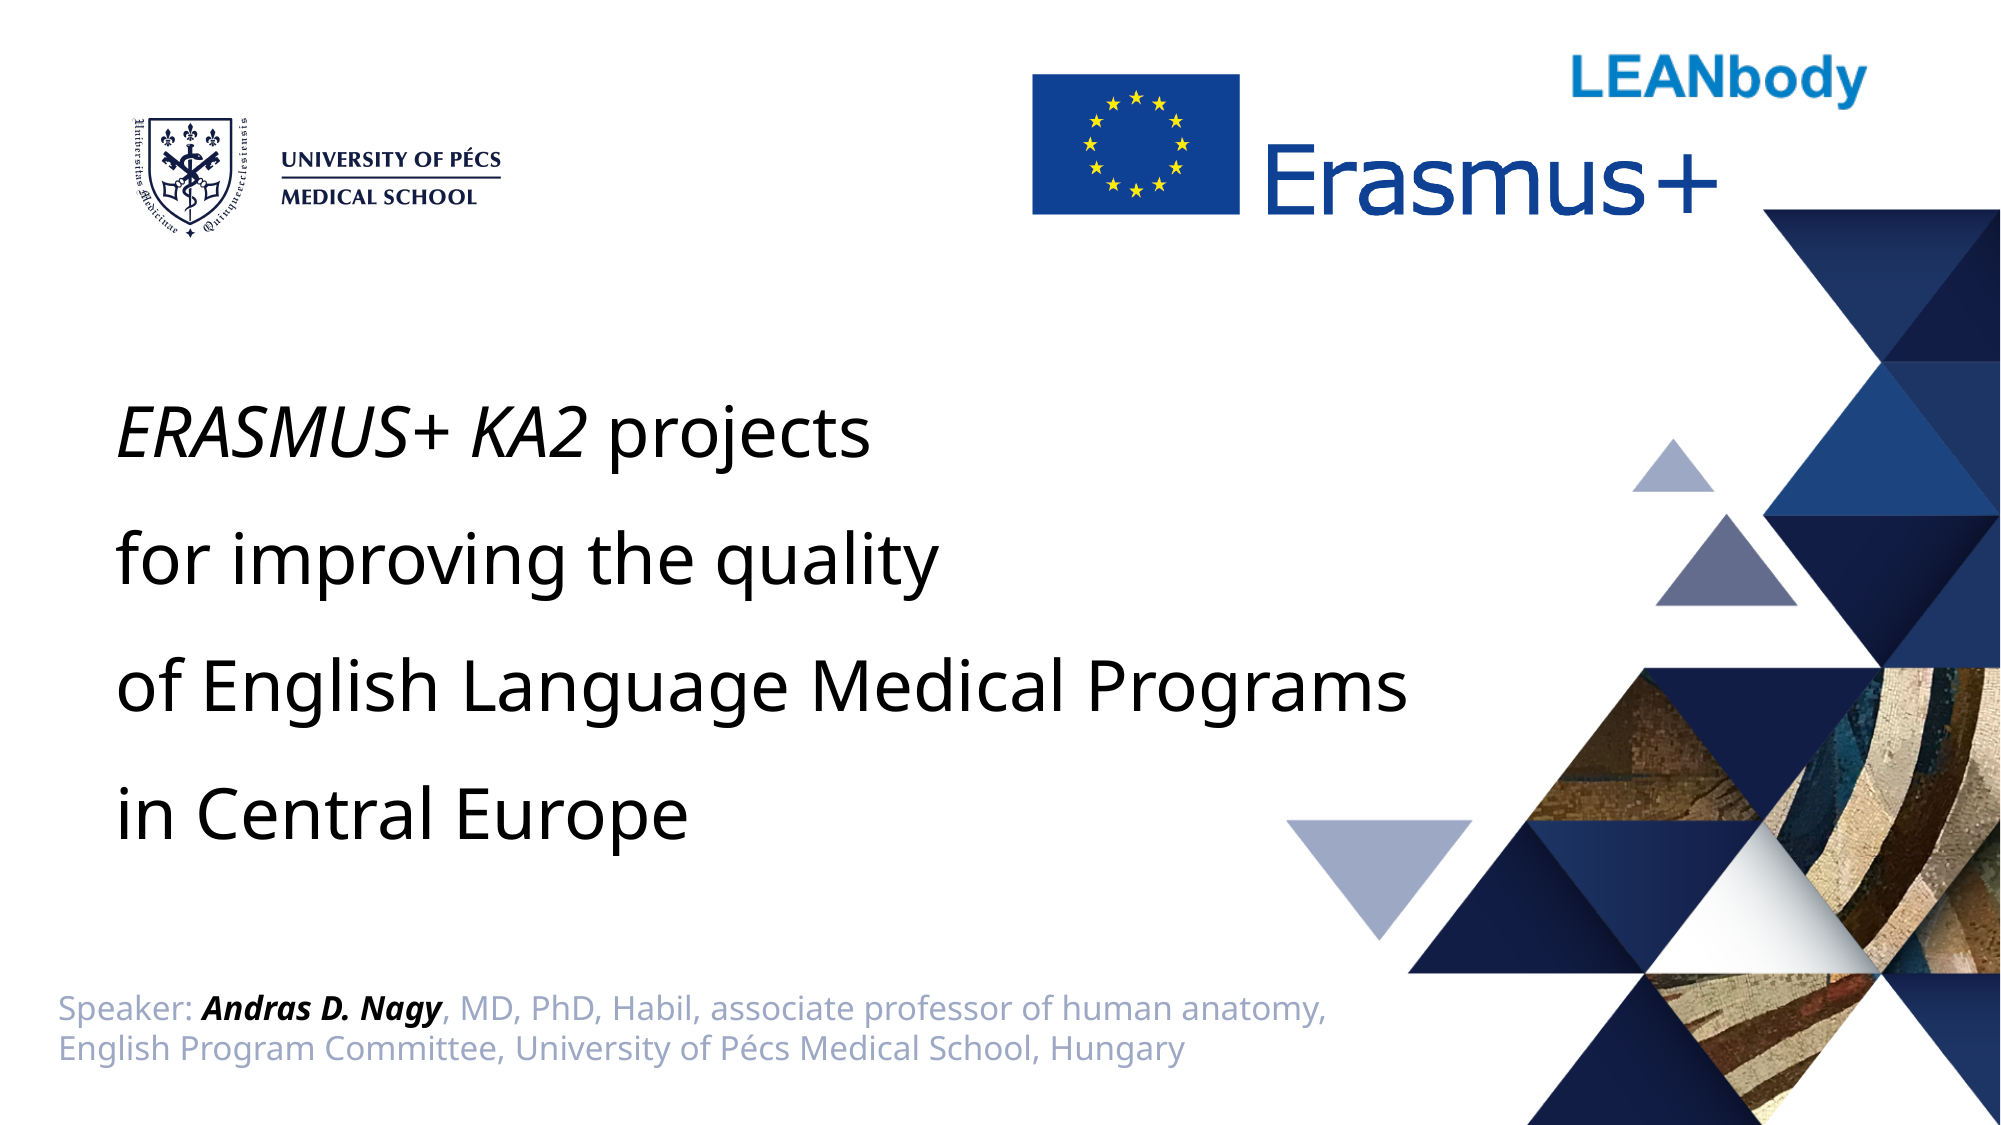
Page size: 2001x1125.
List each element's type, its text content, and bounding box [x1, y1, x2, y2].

picture [132, 118, 501, 238]
picture [1032, 39, 2001, 1125]
list Speaker: Andras D. Nagy, MD, PhD, Habil, associate professor of human anatomy, English Program Committee, University of Pécs Medical School, Hungary [43, 979, 1430, 1109]
title ERASMUS+ KA2 projects for improving the quality of English Language Medical Programs in Central Europe [100, 336, 1591, 955]
